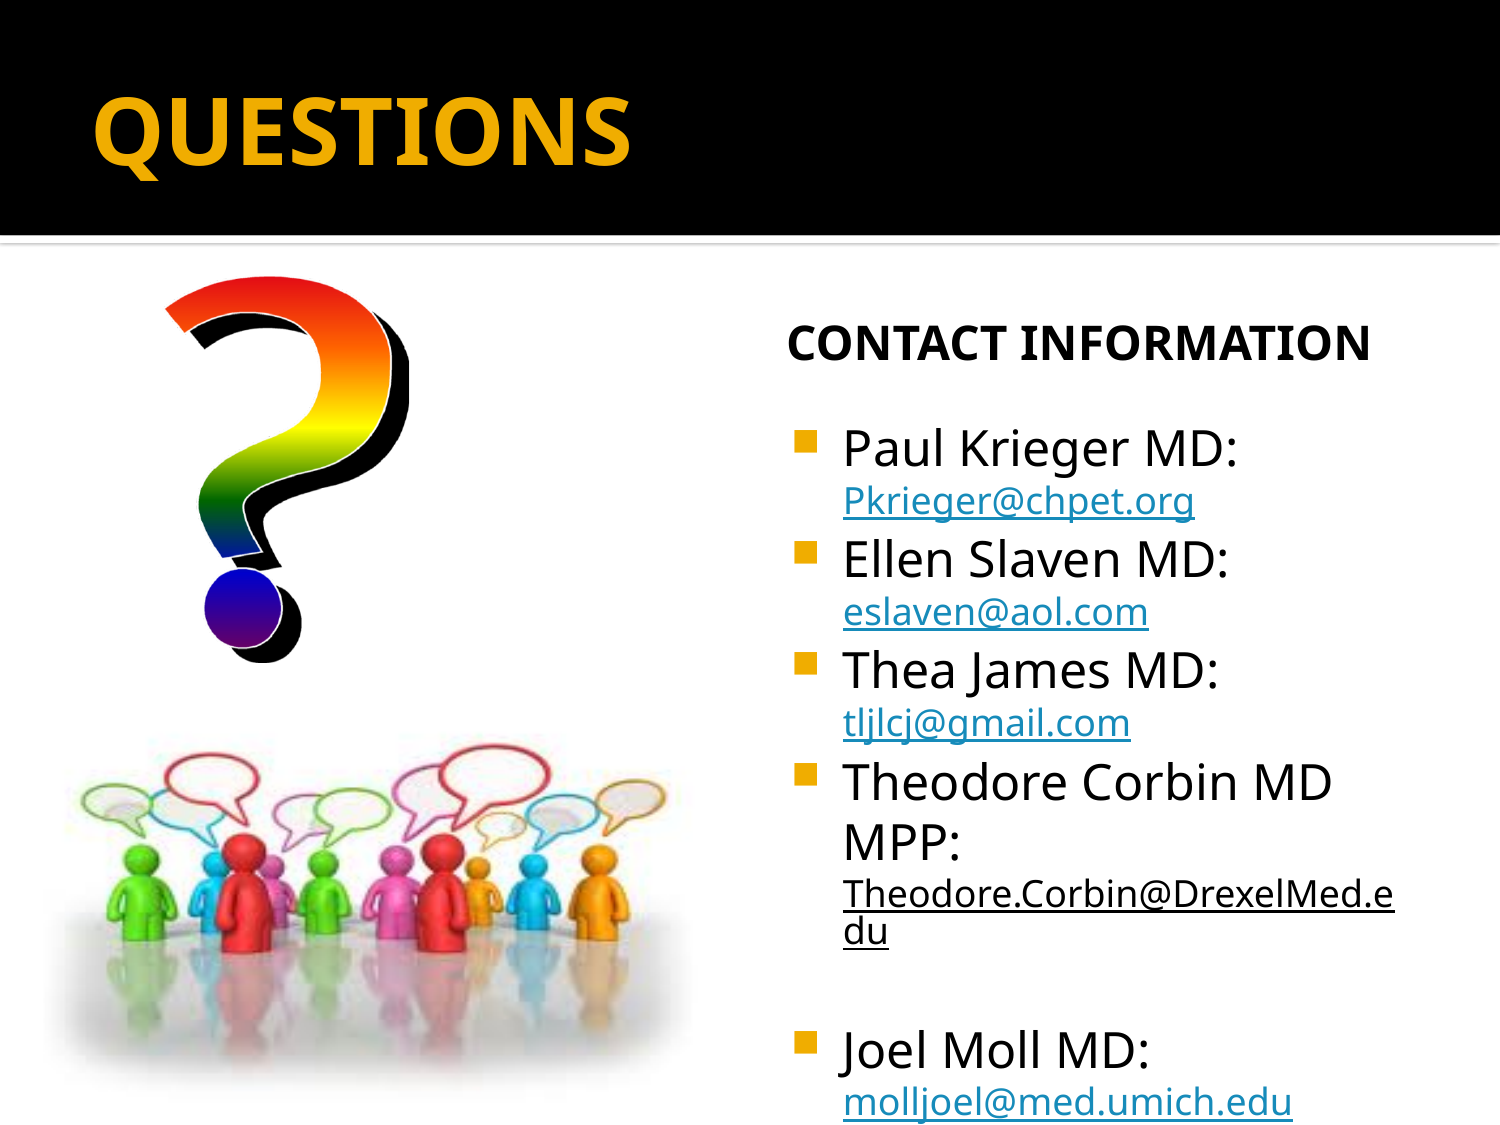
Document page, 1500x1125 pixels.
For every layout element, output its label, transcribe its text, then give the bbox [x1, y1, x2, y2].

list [162, 274, 411, 663]
picture [24, 699, 713, 1125]
title QUESTIONS [75, 24, 1425, 231]
list Paul Krieger MD: Pkrieger@chpet.org Ellen Slaven MD: eslaven@aol.com Thea James MD: tljlcj@gmail.com Theodore Corbin MD MPP: Theodore.Corbin@DrexelMed.edu Joel Moll MD: molljoel@med.umich.edu [761, 401, 1425, 1050]
list Contact Information [761, 278, 1425, 396]
